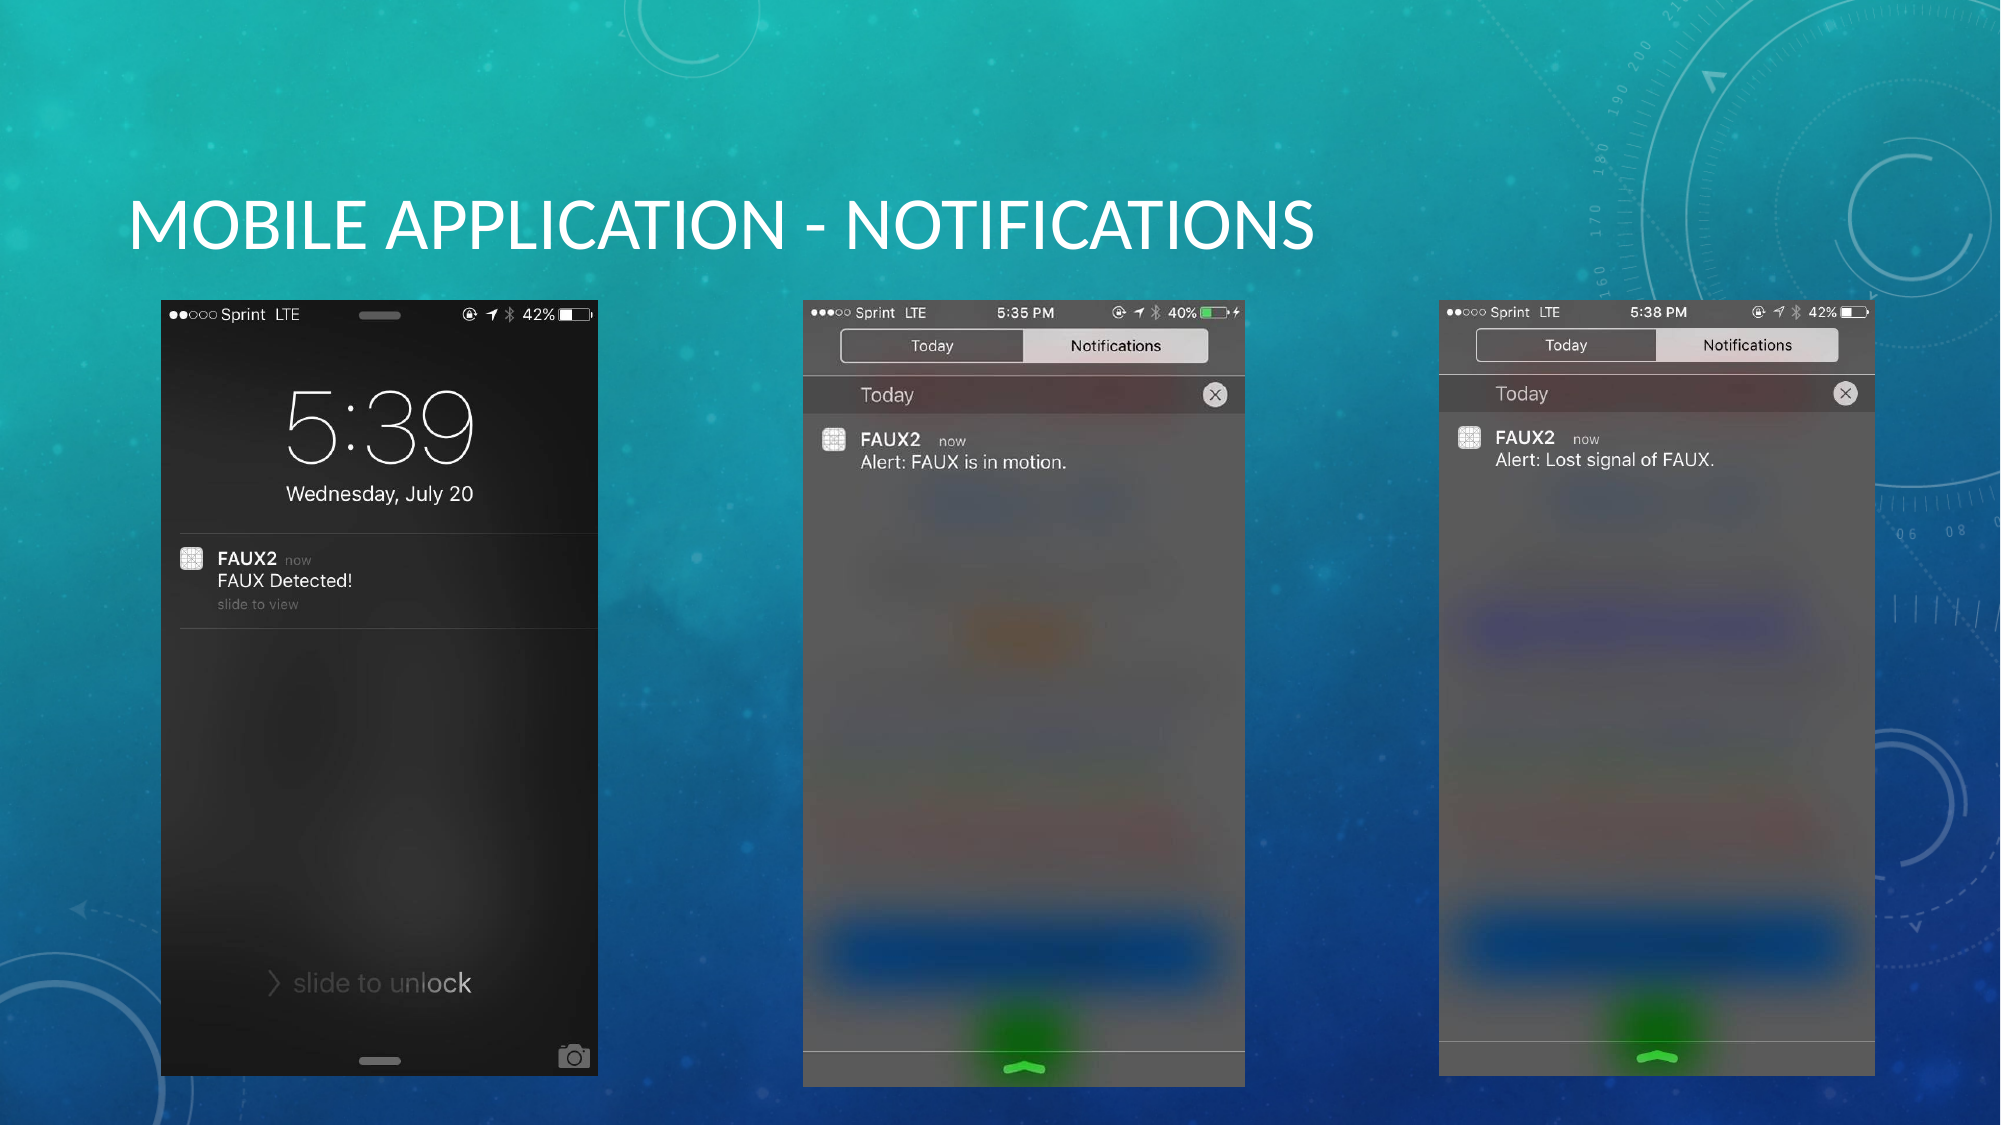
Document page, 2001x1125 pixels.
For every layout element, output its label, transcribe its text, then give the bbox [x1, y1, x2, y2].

title MOBILE APPLICATION - NOTIFICATIONS [112, 99, 1775, 339]
picture [0, 0, 2001, 1125]
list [161, 300, 598, 1076]
